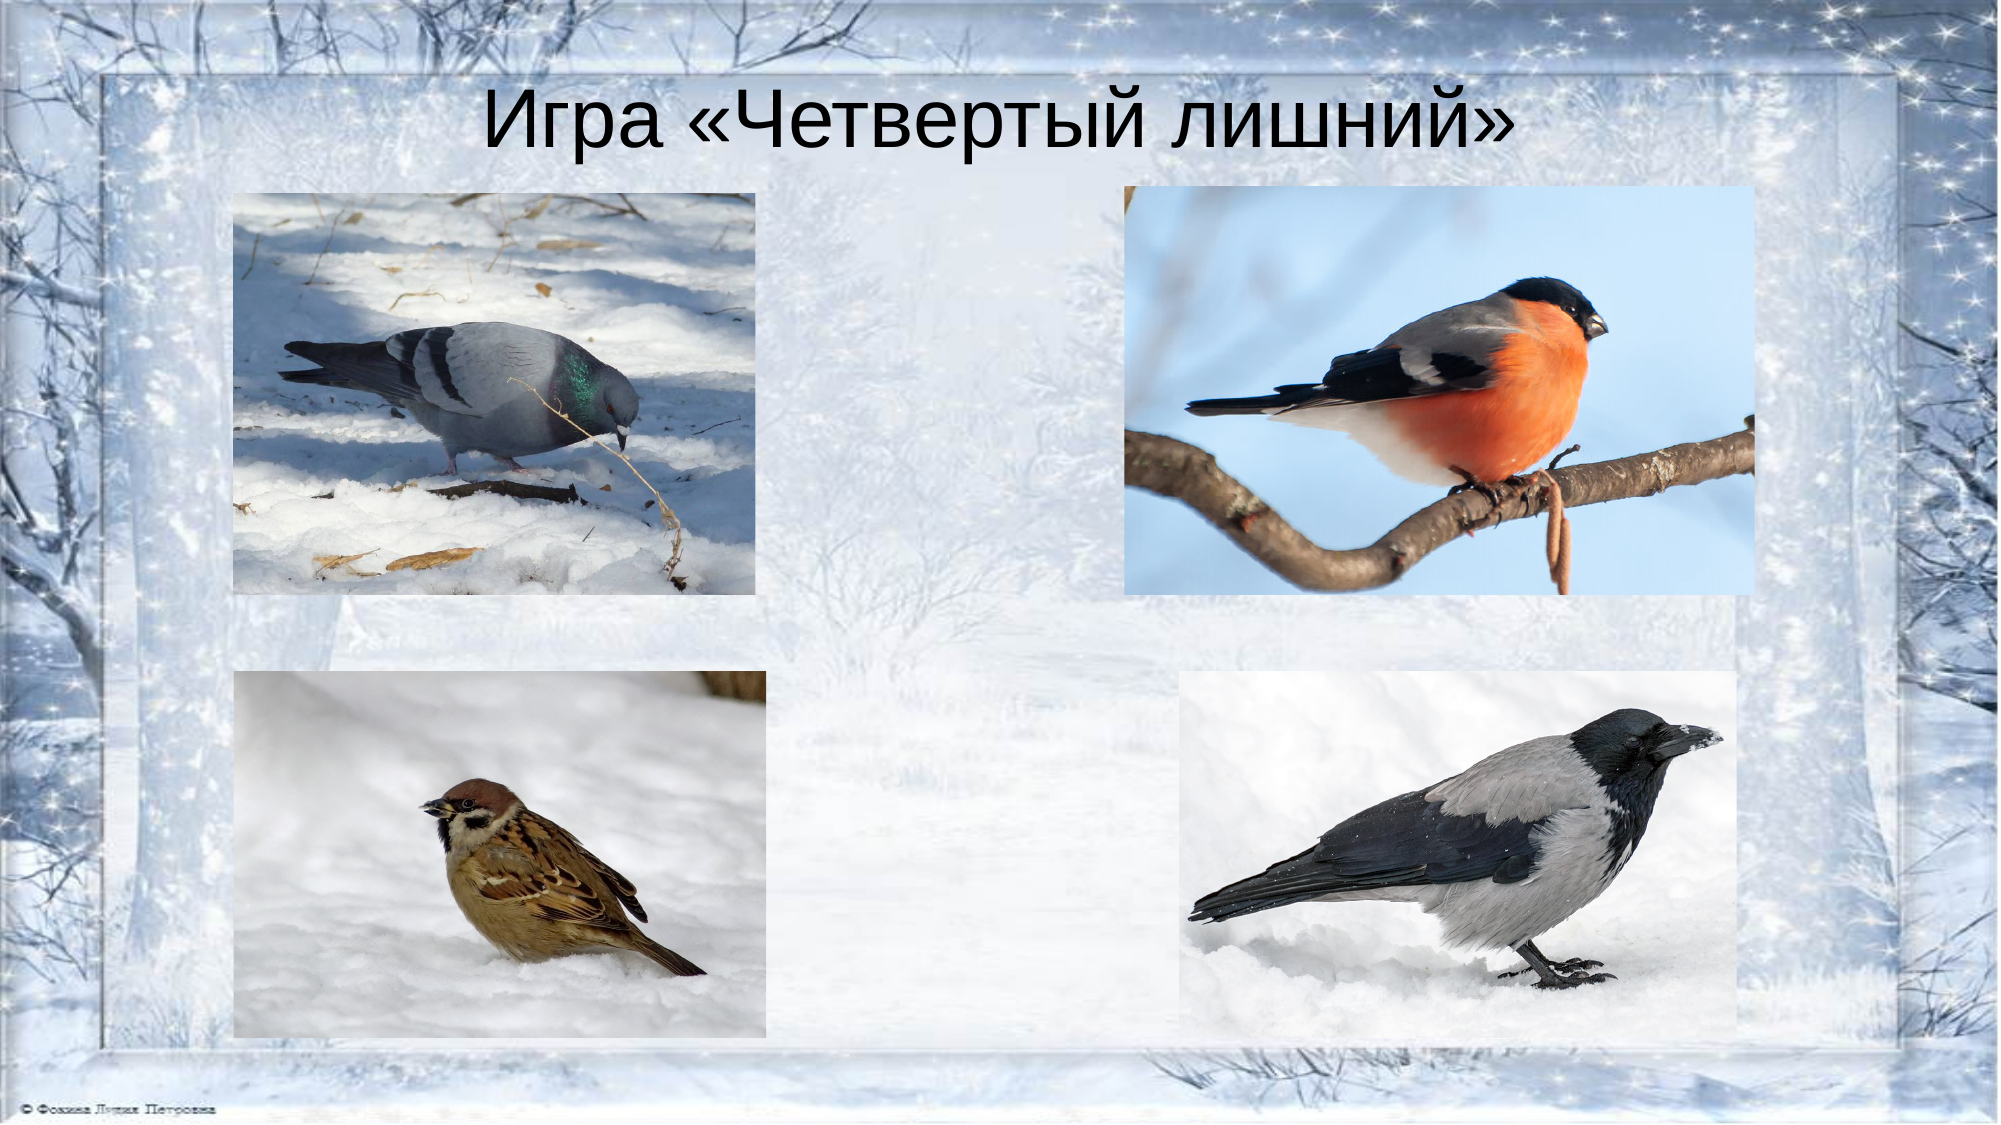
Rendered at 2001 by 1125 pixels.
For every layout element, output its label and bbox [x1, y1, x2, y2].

list [233, 193, 756, 595]
picture [0, 0, 2000, 1125]
